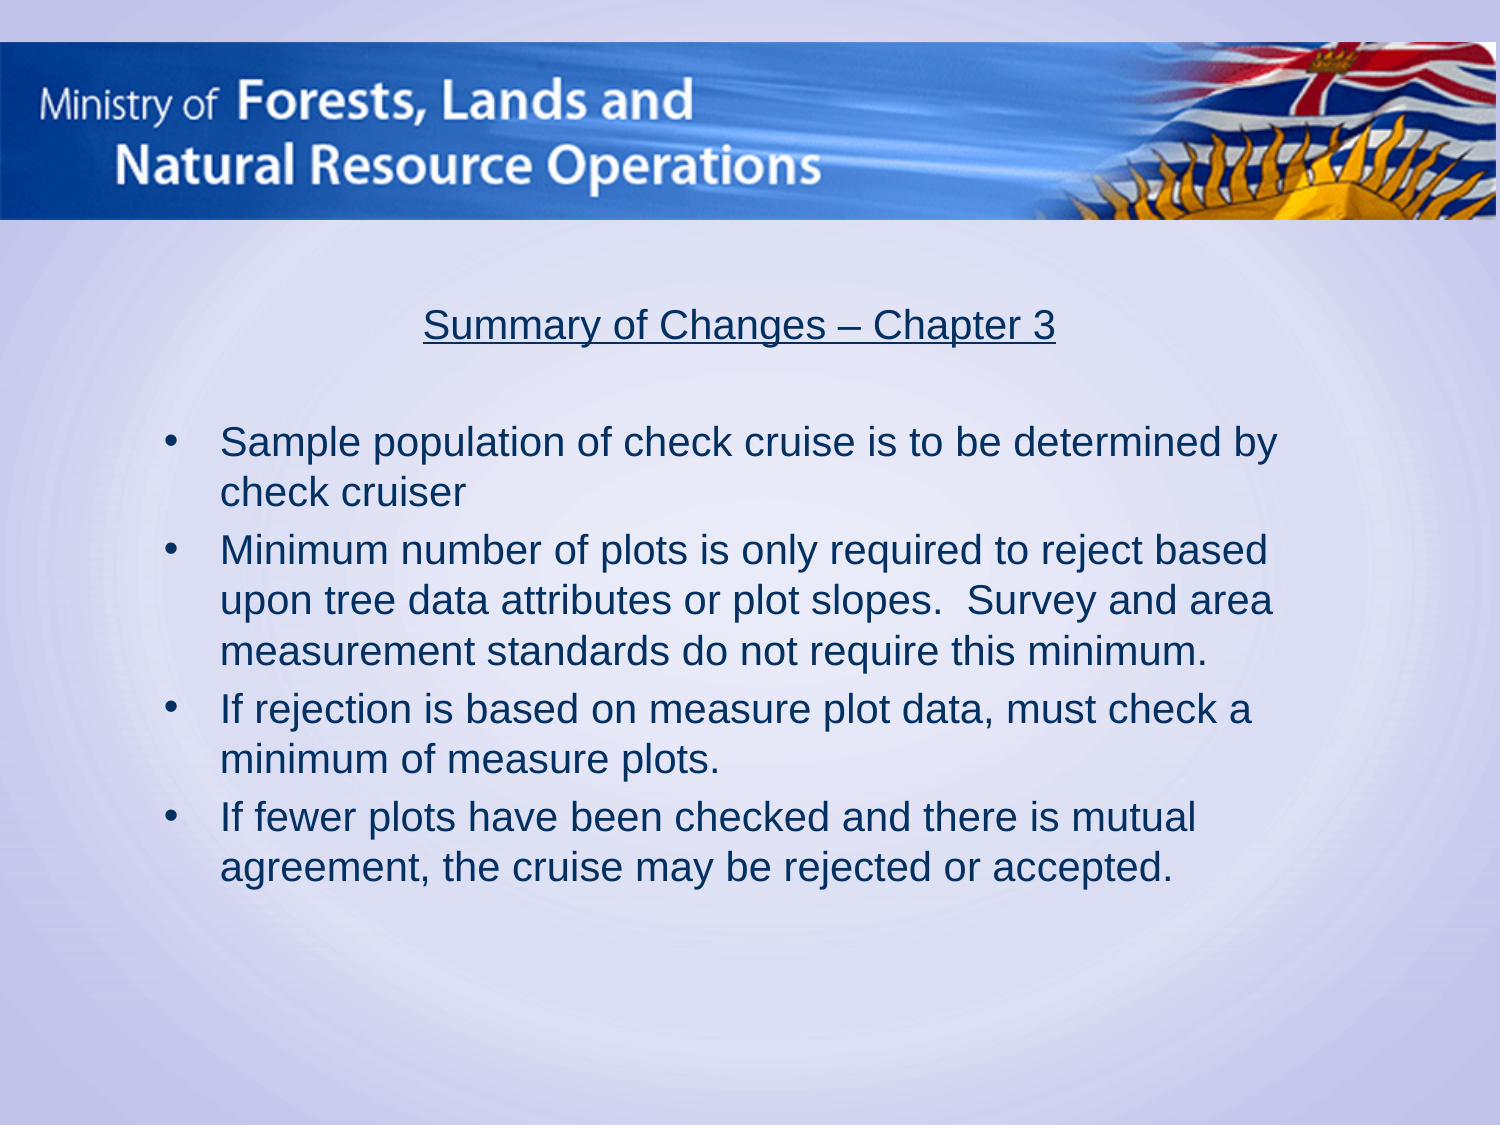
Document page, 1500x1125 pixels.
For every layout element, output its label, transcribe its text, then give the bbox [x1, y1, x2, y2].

text_box Summary of Changes – Chapter 3 Sample population of check cruise is to be determined by check cruiser Minimum number of plots is only required to reject based upon tree data attributes or plot slopes. Survey and area measurement standards do not require this minimum. If rejection is based on measure plot data, must check a minimum of measure plots. If fewer plots have been checked and there is mutual agreement, the cruise may be rejected or accepted. [148, 290, 1331, 1014]
picture [0, 0, 1500, 1125]
